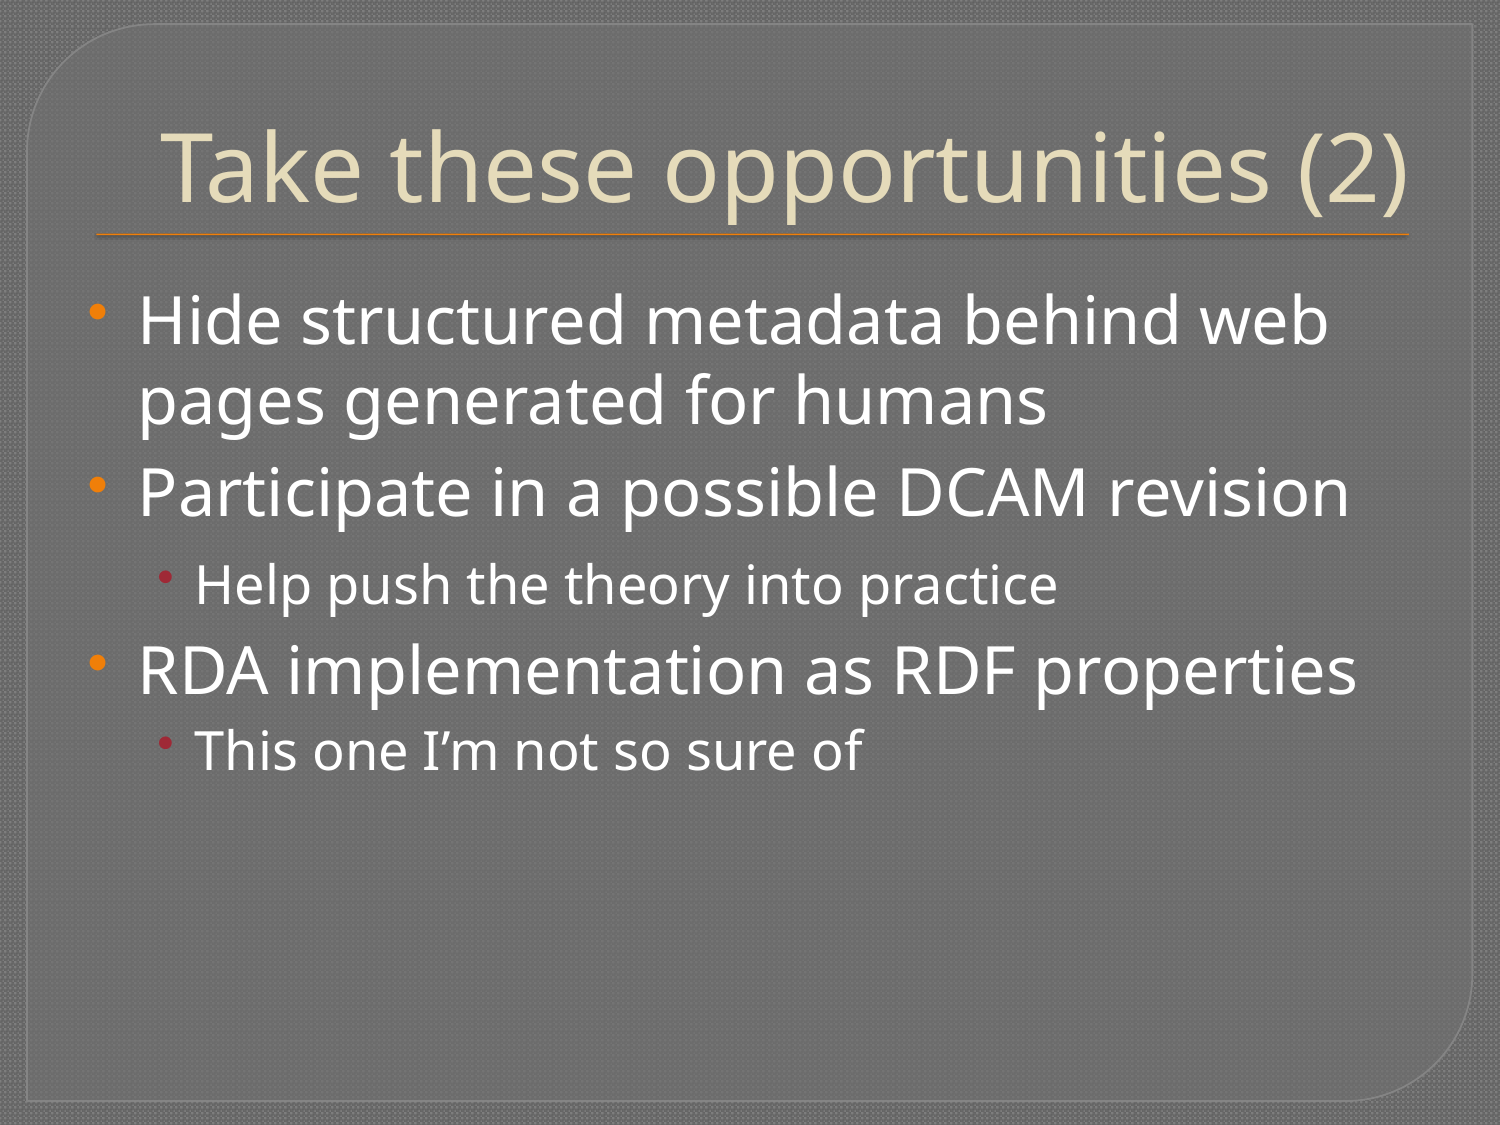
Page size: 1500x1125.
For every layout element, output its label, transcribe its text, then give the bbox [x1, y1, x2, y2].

title Take these opportunities (2) [75, 41, 1425, 230]
list Hide structured metadata behind web pages generated for humans Participate in a possible DCAM revision Help push the theory into practice RDA implementation as RDF properties This one I’m not so sure of [75, 270, 1425, 1013]
